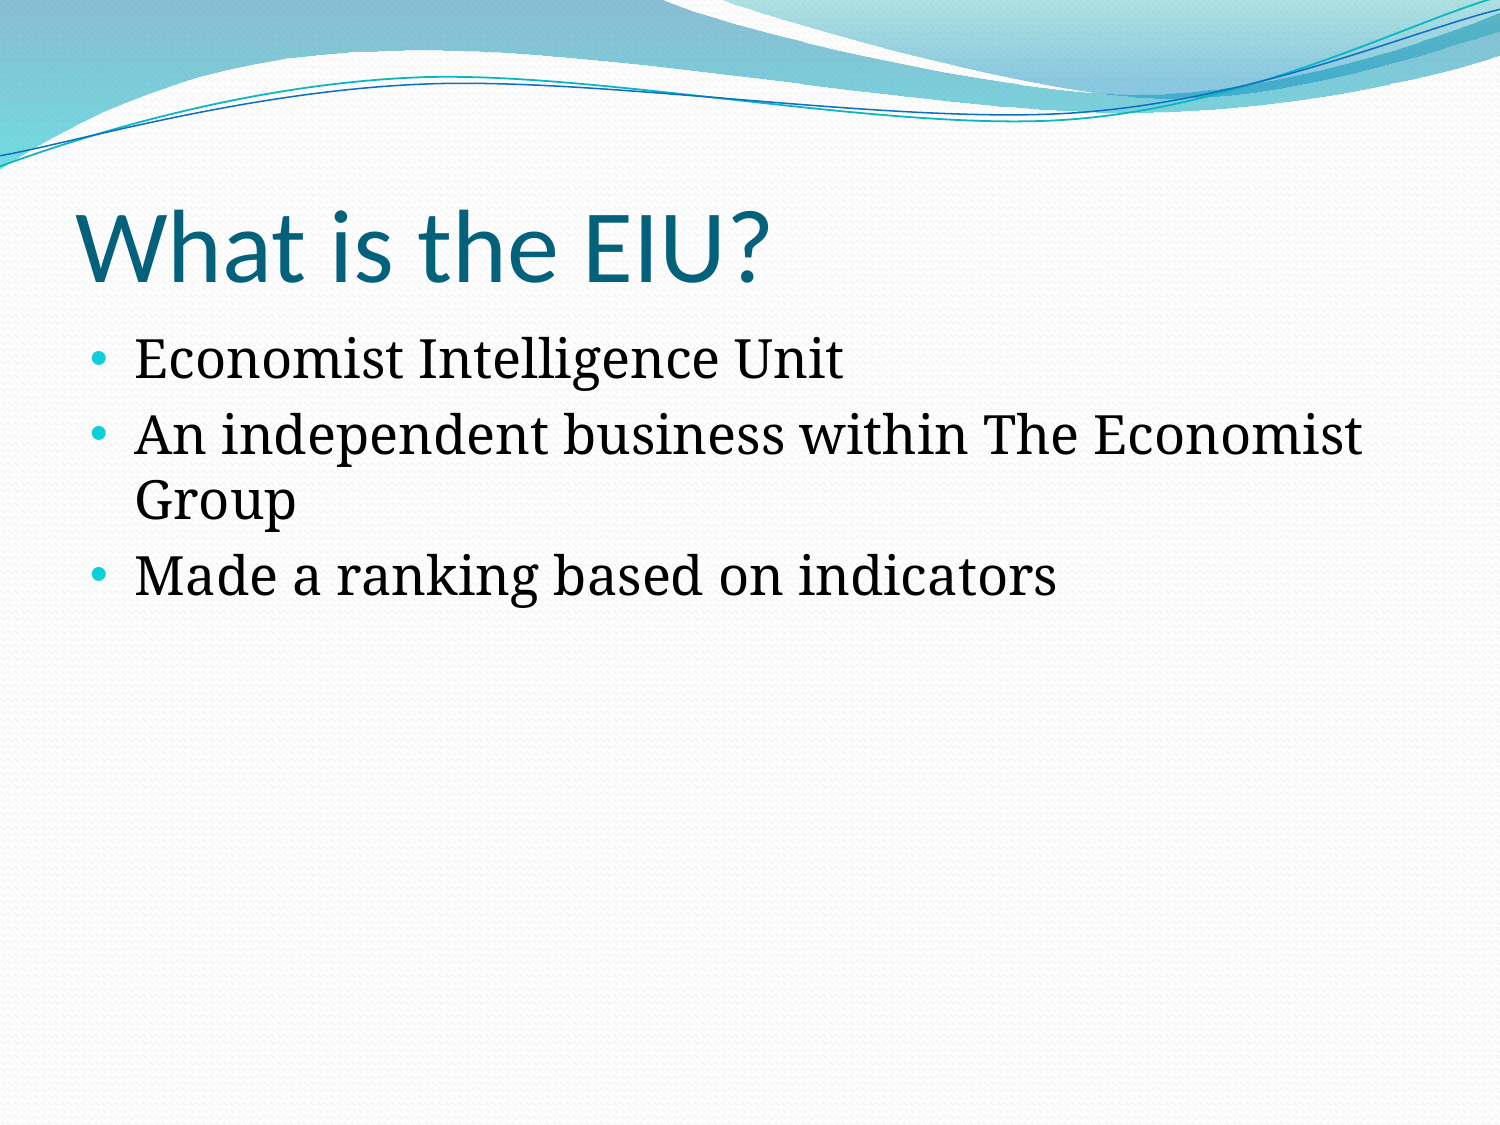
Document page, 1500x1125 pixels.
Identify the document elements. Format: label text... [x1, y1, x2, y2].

list Economist Intelligence Unit An independent business within The Economist Group Made a ranking based on indicators [75, 317, 1463, 1038]
title What is the EIU? [75, 115, 1425, 303]
